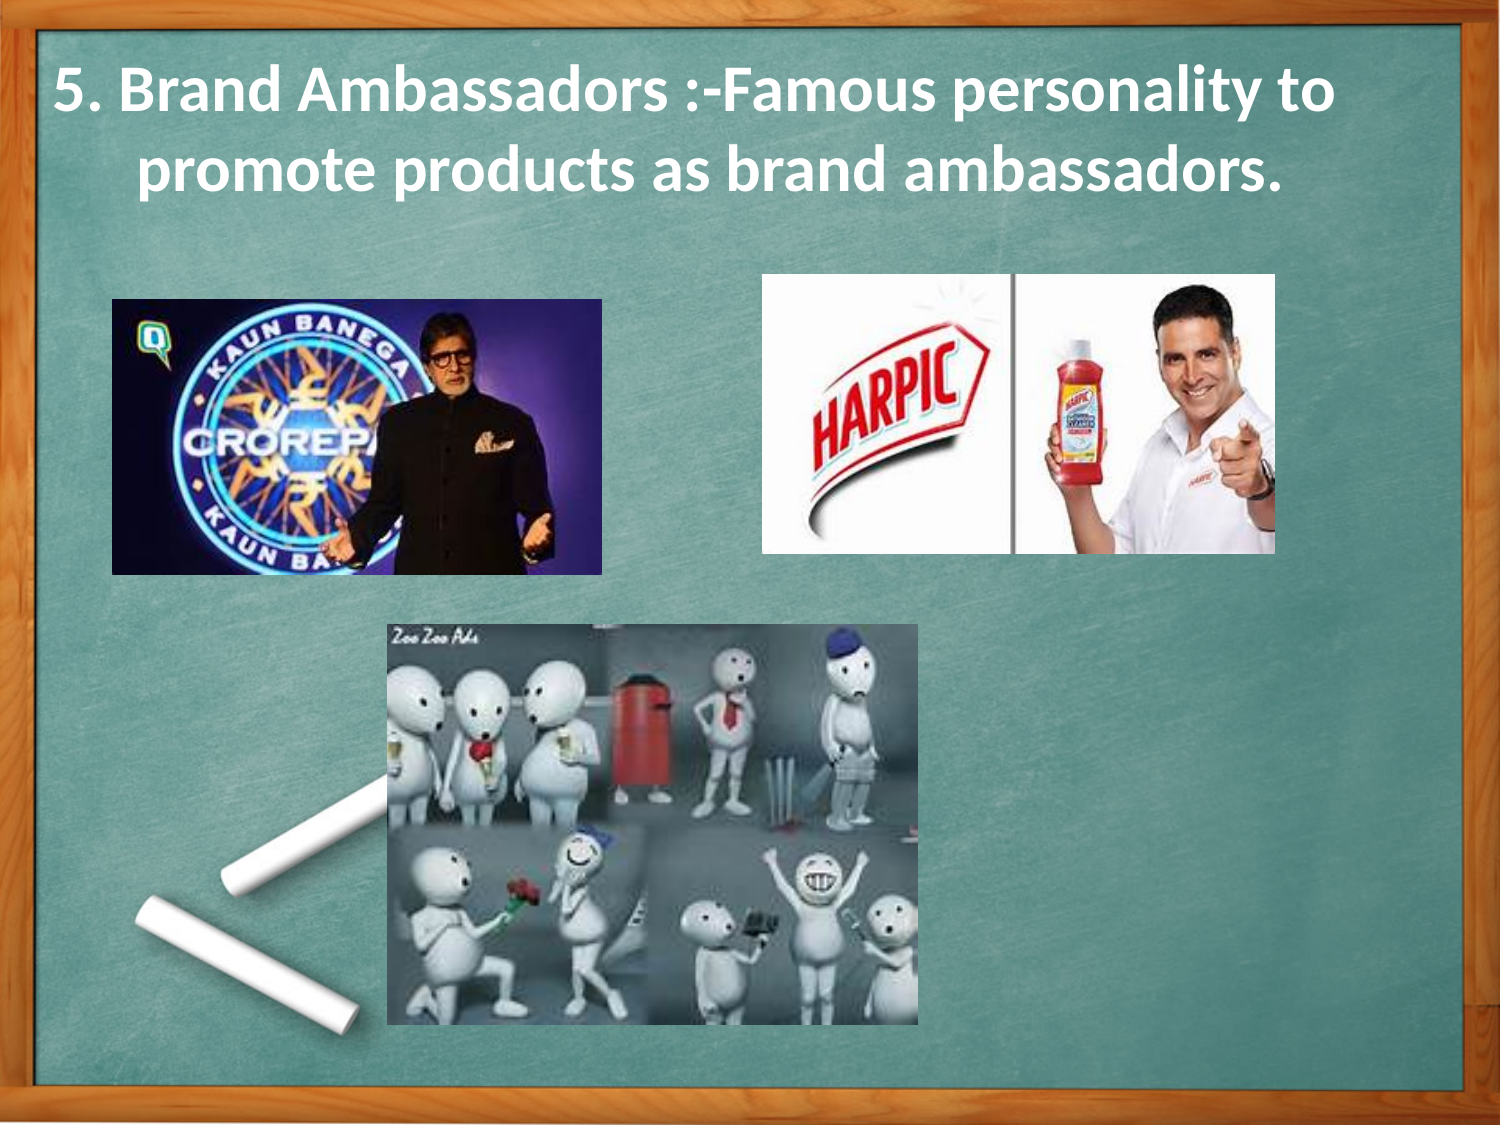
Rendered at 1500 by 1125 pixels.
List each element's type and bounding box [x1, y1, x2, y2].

list [0, 0, 1500, 1125]
picture [762, 274, 1276, 554]
picture [112, 299, 602, 576]
picture [387, 624, 918, 1025]
